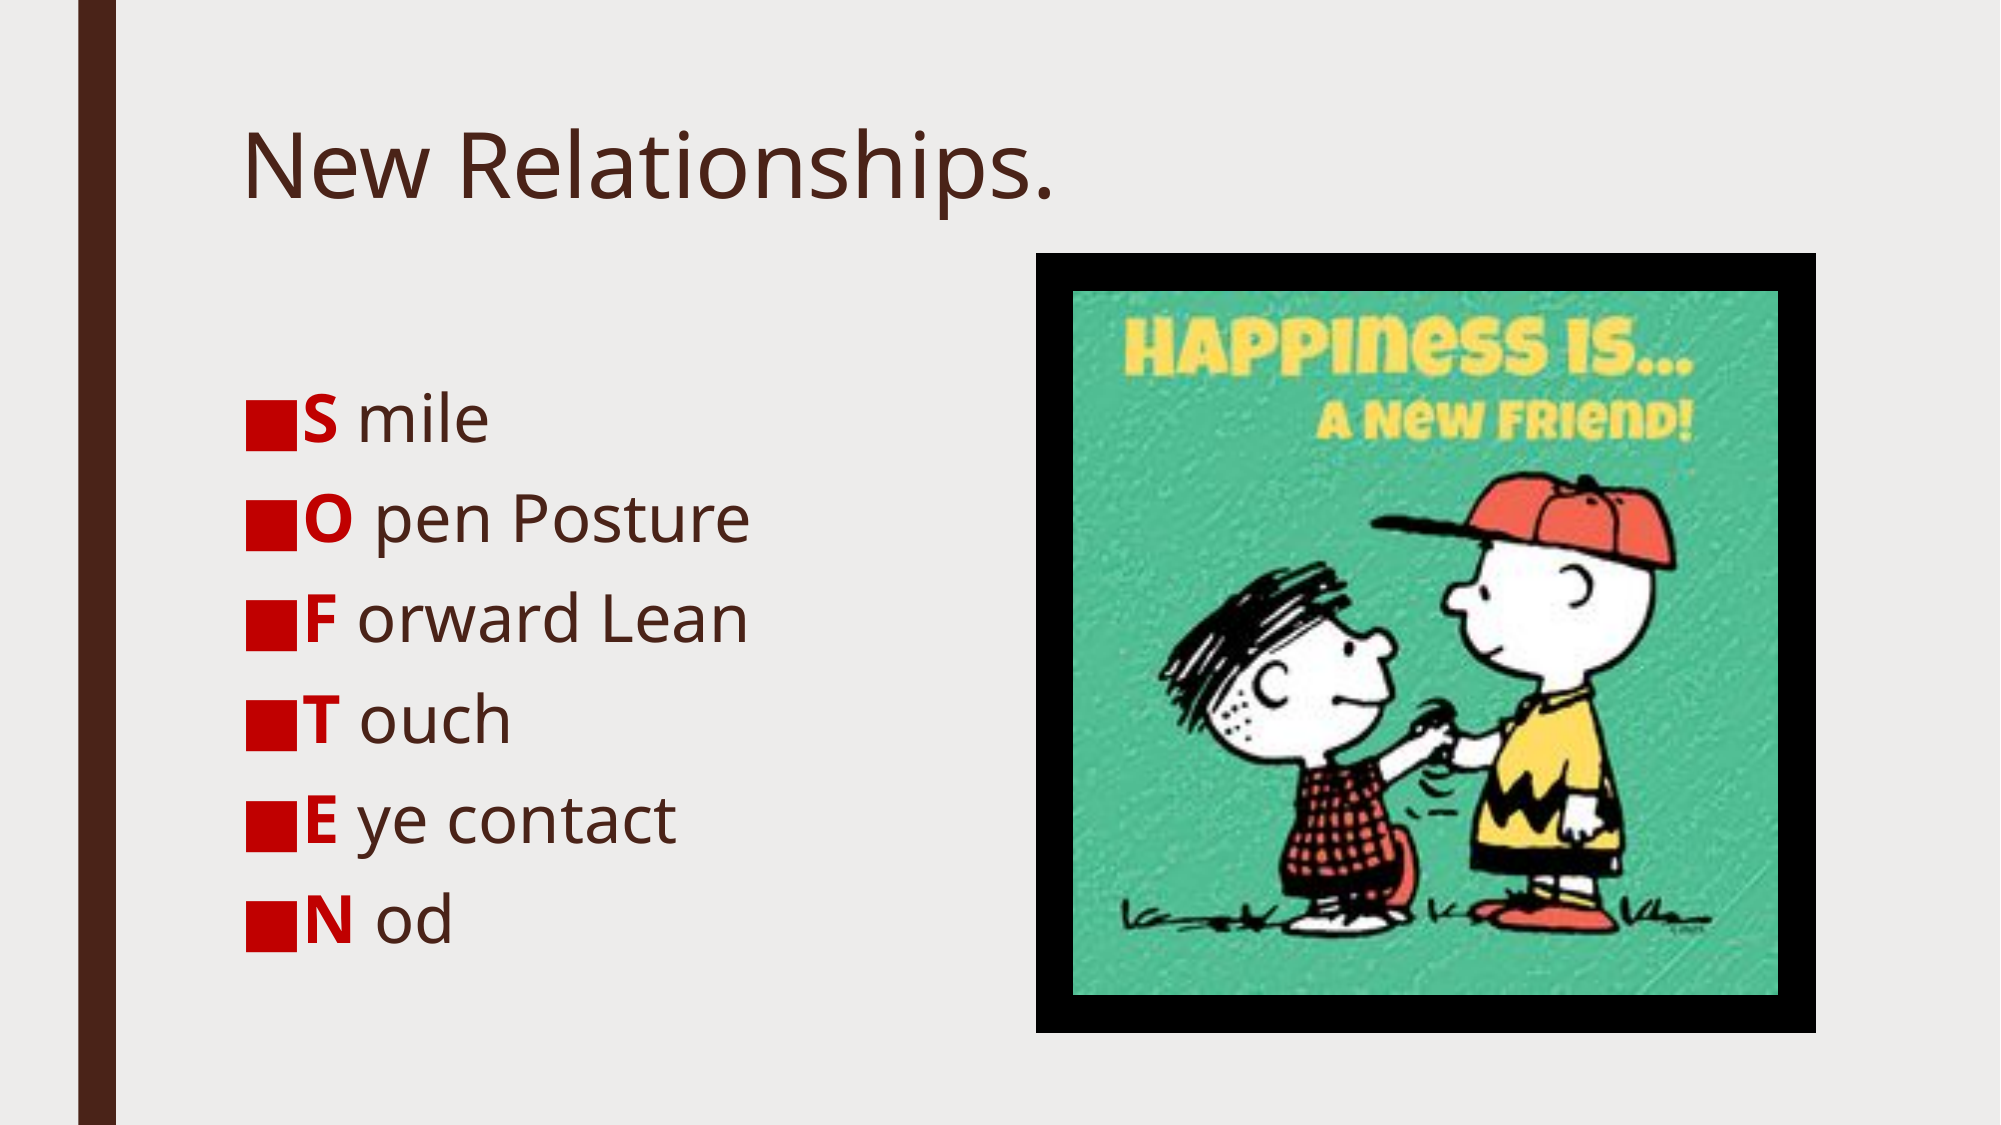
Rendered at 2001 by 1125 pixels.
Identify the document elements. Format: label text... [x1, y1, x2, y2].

title New Relationships. [225, 112, 1800, 357]
picture [1073, 290, 1779, 996]
list S mile O pen Posture F orward Lean T ouch E ye contact N od [225, 375, 1800, 1061]
